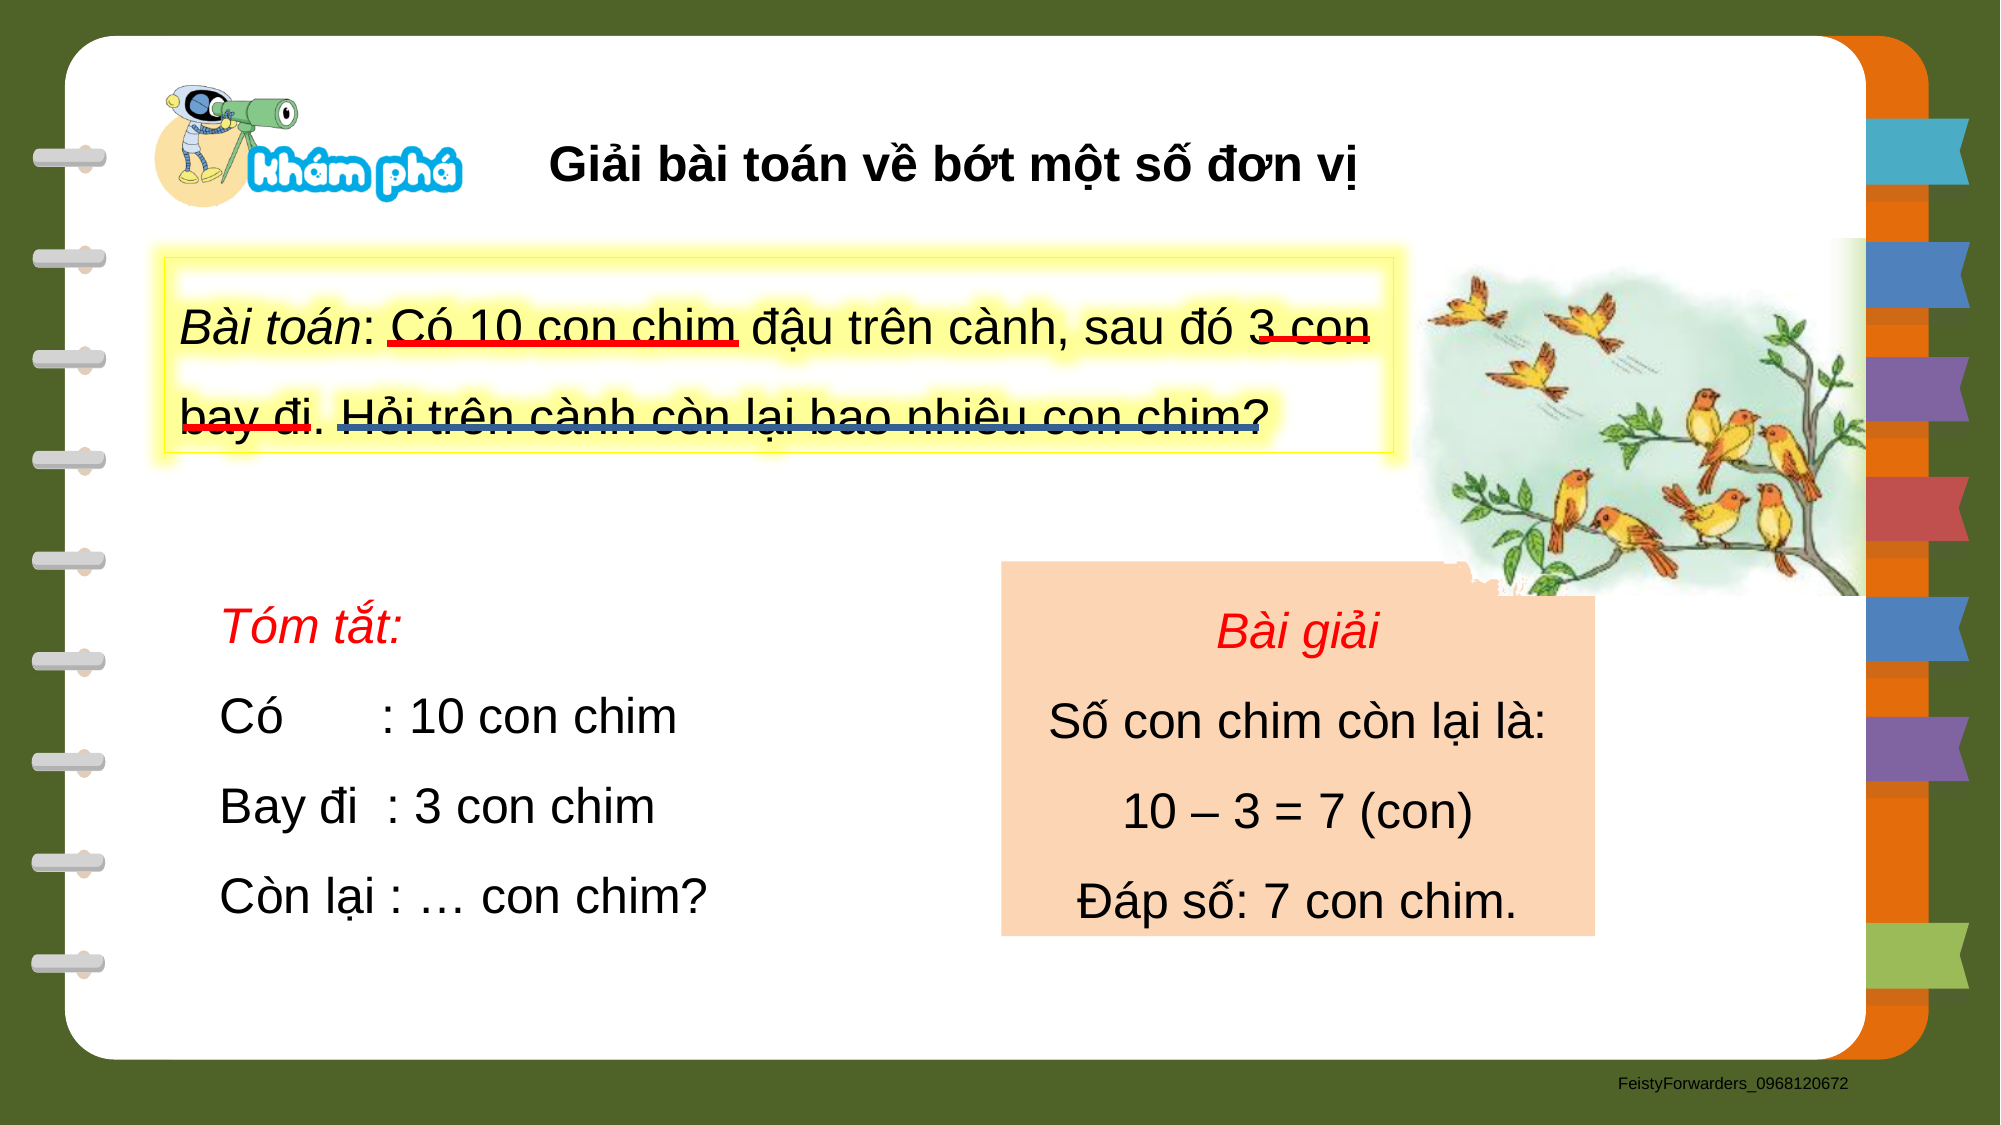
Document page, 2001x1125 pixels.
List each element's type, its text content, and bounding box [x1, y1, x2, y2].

picture [1412, 238, 1866, 596]
text_box Giải bài toán về bớt một số đơn vị [533, 124, 1430, 200]
text_box Tóm tắt: Có : 10 con chim Bay đi : 3 con chim Còn lại : … con chim? [205, 556, 799, 932]
picture [142, 59, 483, 230]
text_box Bài giải Số con chim còn lại là: 10 – 3 = 7 (con) Đáp số: 7 con chim. [1001, 561, 1596, 937]
text_box Bài toán: Có 10 con chim đậu trên cành, sau đó 3 con bay đi. Hỏi trên cành còn lại bao nhiêu con chim? [164, 257, 1394, 453]
